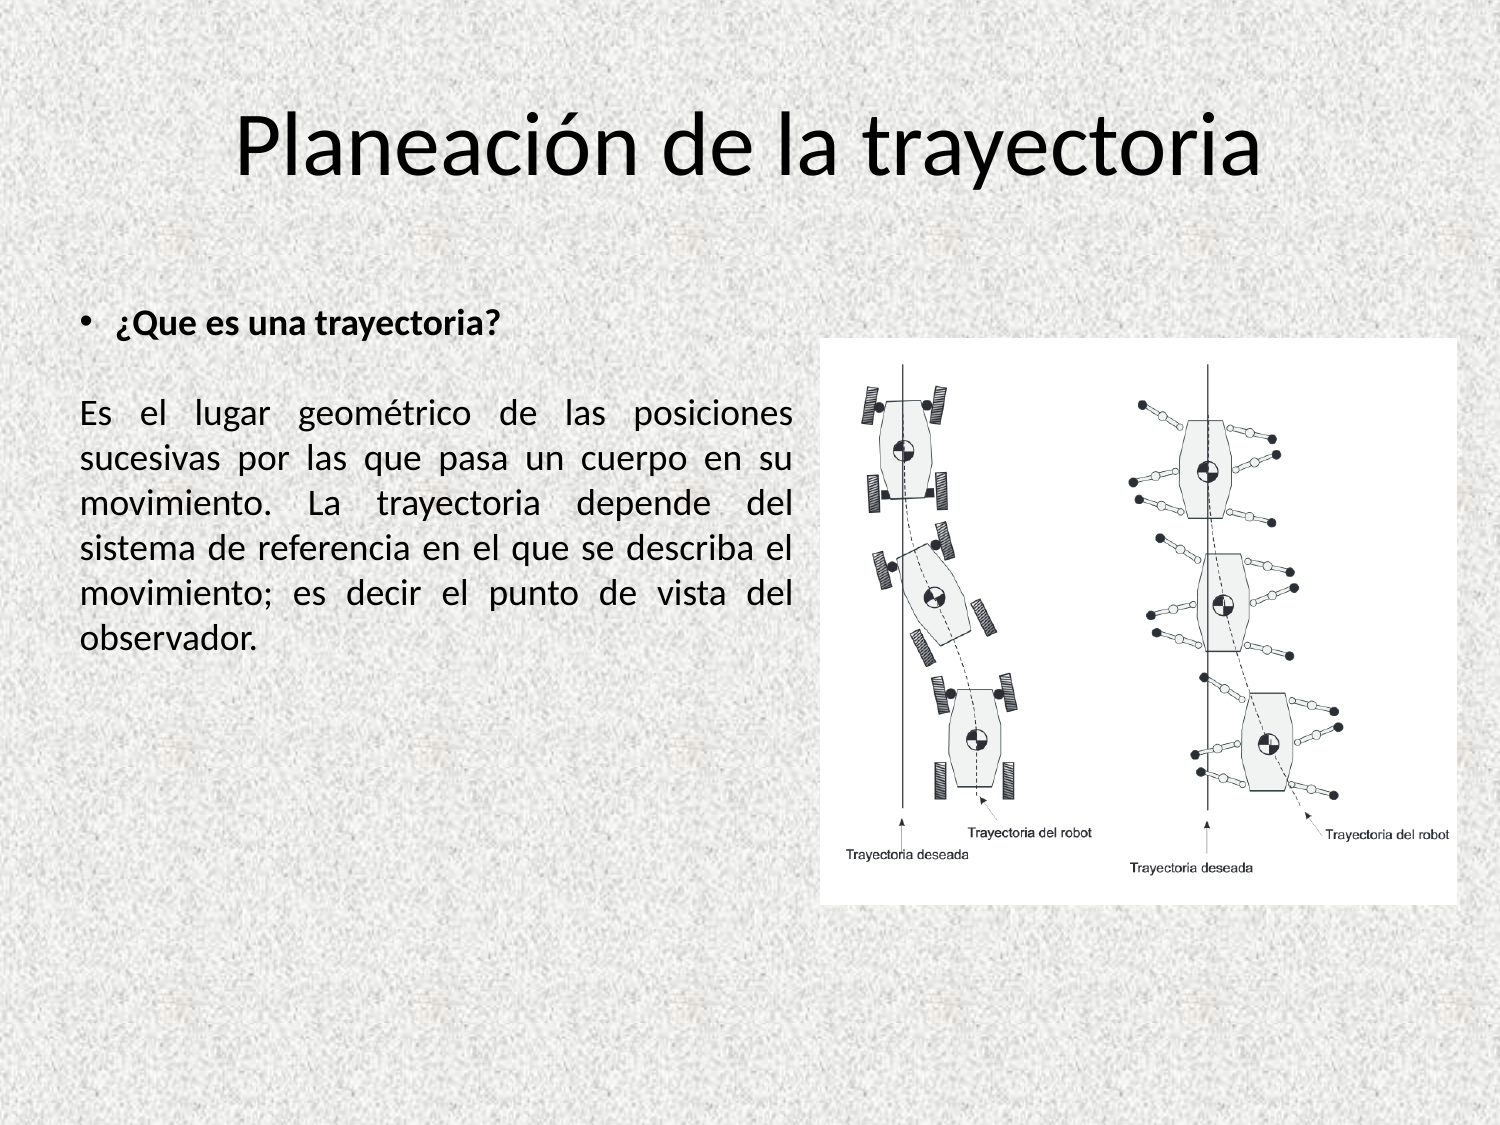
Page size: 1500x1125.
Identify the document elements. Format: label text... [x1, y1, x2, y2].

text_box Planeación de la trayectoria [75, 45, 1425, 233]
text_box ¿Que es una trayectoria? Es el lugar geométrico de las posiciones sucesivas por las que pasa un cuerpo en su movimiento. La trayectoria depende del sistema de referencia en el que se describa el movimiento; es decir el punto de vista del observador. [64, 290, 809, 576]
picture [0, 0, 1500, 1125]
